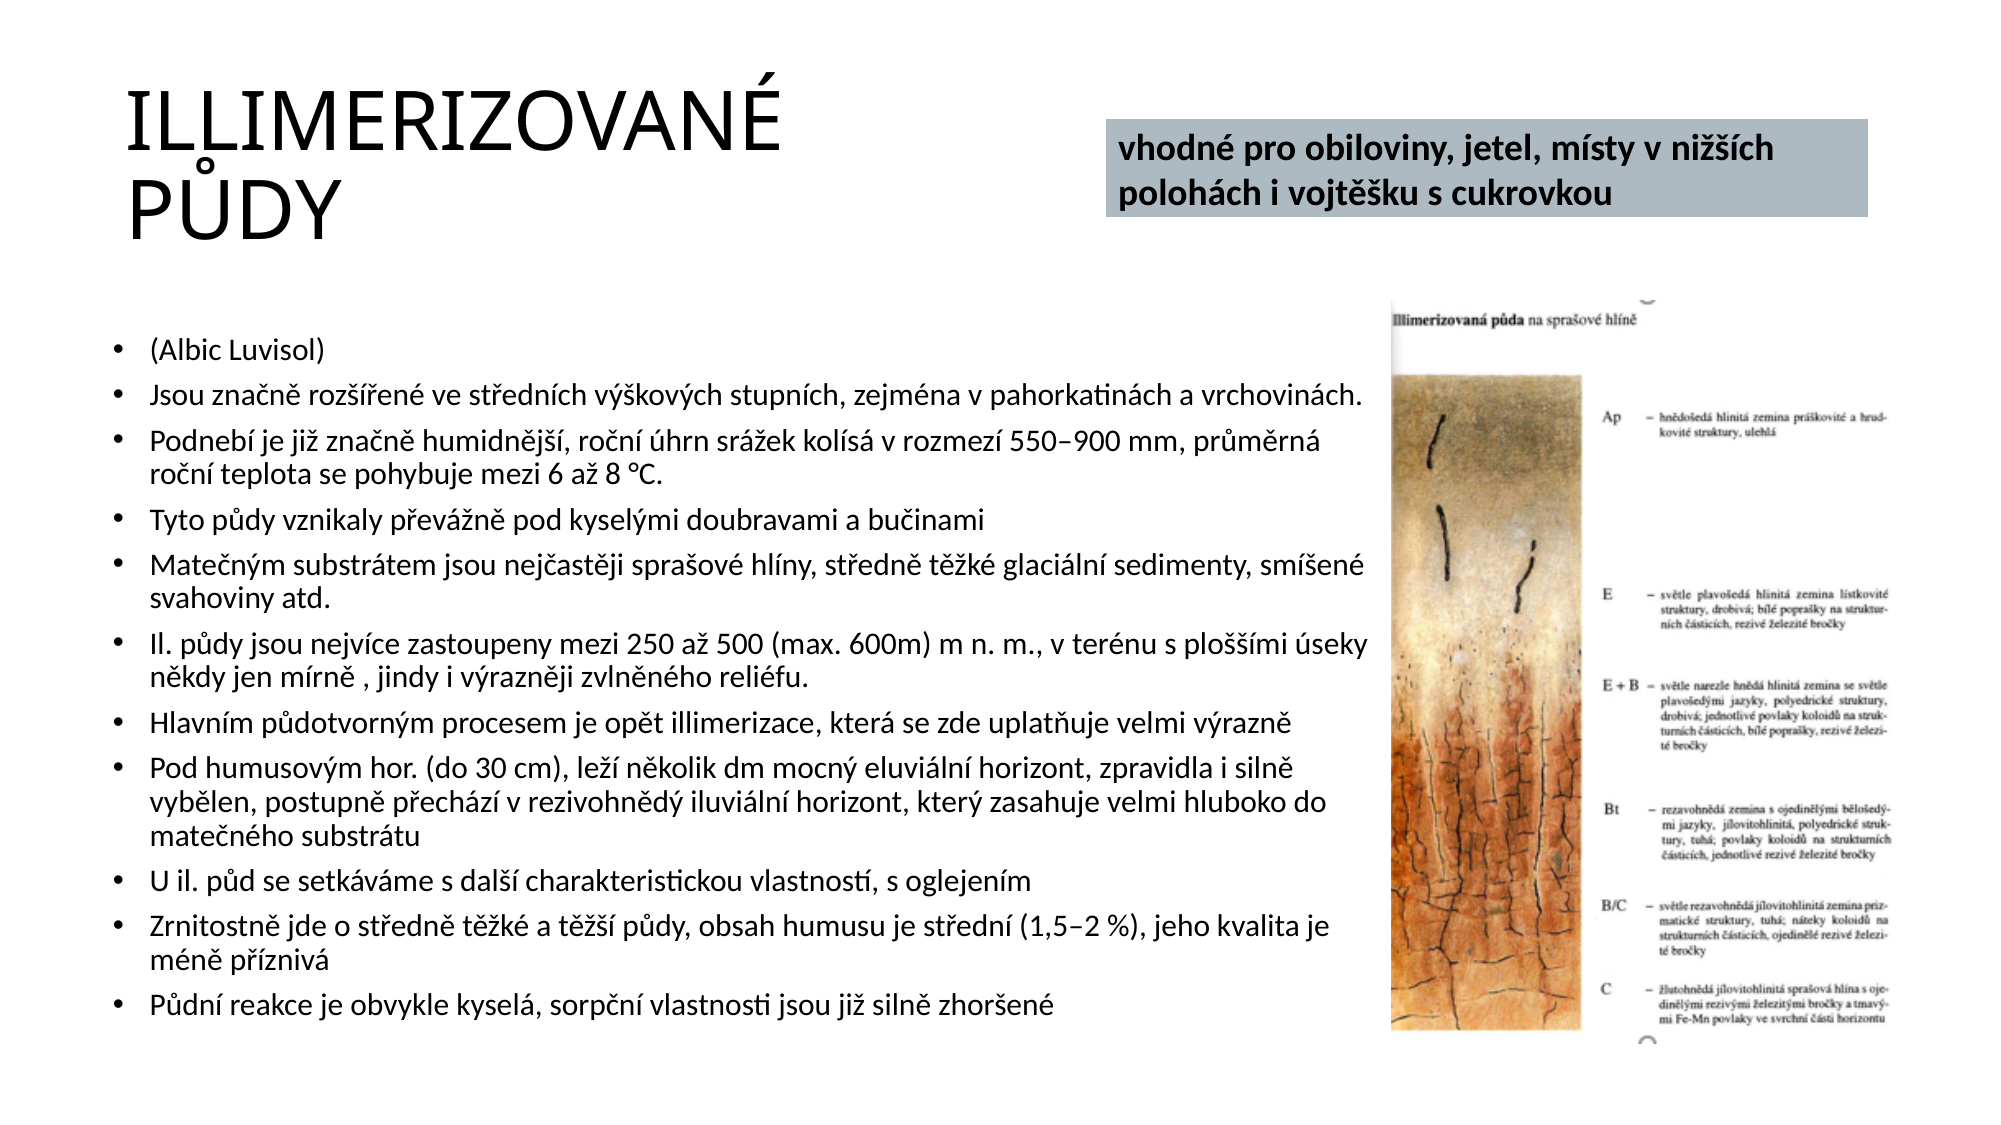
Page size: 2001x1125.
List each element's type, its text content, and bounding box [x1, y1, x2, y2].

picture [1391, 300, 1903, 1044]
list (Albic Luvisol) Jsou značně rozšířené ve středních výškových stupních, zejména v pahorkatinách a vrchovinách. Podnebí je již značně humidnější, roční úhrn srážek kolísá v rozmezí 550–900 mm, průměrná roční teplota se pohybuje mezi 6 až 8 °C. Tyto půdy vznikaly převážně pod kyselými doubravami a bučinami Matečným substrátem jsou nejčastěji sprašové hlíny, středně těžké glaciální sedimenty, smíšené svahoviny atd. Il. půdy jsou nejvíce zastoupeny mezi 250 až 500 (max. 600m) m n. m., v terénu s ploššími úseky někdy jen mírně , jindy i výrazněji zvlněného reliéfu. Hlavním půdotvorným procesem je opět illimerizace, která se zde uplatňuje velmi výrazně Pod humusovým hor. (do 30 cm), leží několik dm mocný eluviální horizont, zpravidla i silně vybělen, postupně přechází v rezivohnědý iluviální horizont, který zasahuje velmi hluboko do matečného substrátu U il. půd se setkáváme s další charakteristickou vlastností, s oglejením Zrnitostně jde o středně těžké a těžší půdy, obsah humusu je střední (1,5–2 %), jeho kvalita je méně příznivá Půdní reakce je obvykle kyselá, sorpční vlastnosti jsou již silně zhoršené [97, 326, 1392, 1063]
text_box vhodné pro obiloviny, jetel, místy v nižších polohách i vojtěšku s cukrovkou [1103, 115, 1871, 221]
title ILLIMERIZOVANÉ PŮDY [110, 70, 949, 266]
